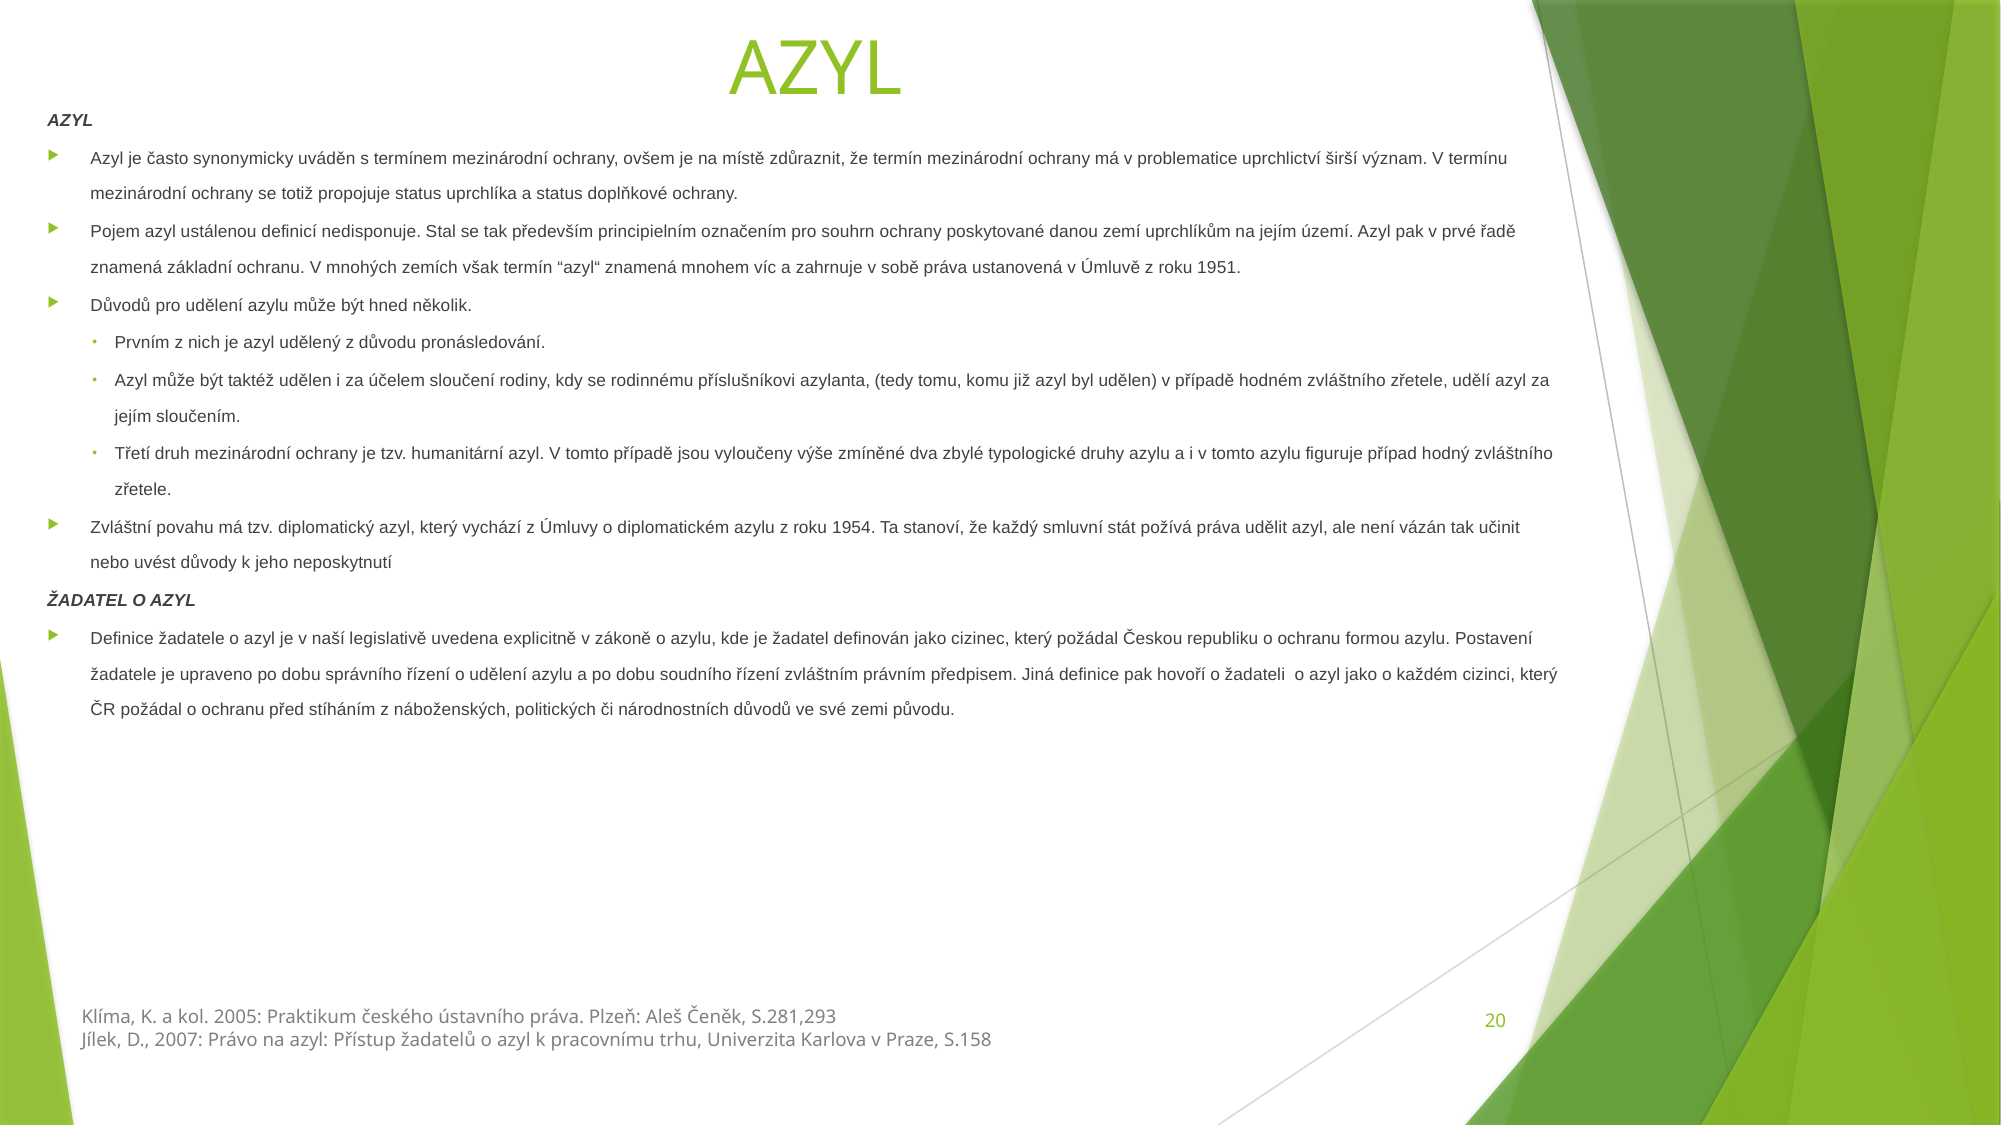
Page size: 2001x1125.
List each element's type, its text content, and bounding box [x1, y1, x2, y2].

text_box Klíma, K. a kol. 2005: Praktikum českého ústavního práva. Plzeň: Aleš Čeněk, S.281,293 Jílek, D., 2007: Právo na azyl: Přístup žadatelů o azyl k pracovnímu trhu, Univerzita Karlova v Praze, S.158 [66, 997, 1067, 1058]
slide_number 20 [1409, 991, 1522, 1051]
list AZYL Azyl je často synonymicky uváděn s termínem mezinárodní ochrany, ovšem je na místě zdůraznit, že termín mezinárodní ochrany má v problematice uprchlictví širší význam. V termínu mezinárodní ochrany se totiž propojuje status uprchlíka a status doplňkové ochrany. Pojem azyl ustálenou definicí nedisponuje. Stal se tak především principielním označením pro souhrn ochrany poskytované danou zemí uprchlíkům na jejím území. Azyl pak v prvé řadě znamená základní ochranu. V mnohých zemích však termín “azyl“ znamená mnohem víc a zahrnuje v sobě práva ustanovená v Úmluvě z roku 1951. Důvodů pro udělení azylu může být hned několik. Prvním z nich je azyl udělený z důvodu pronásledování. Azyl může být taktéž udělen i za účelem sloučení rodiny, kdy se rodinnému příslušníkovi azylanta, (tedy tomu, komu již azyl byl udělen) v případě hodném zvláštního zřetele, udělí azyl za jejím sloučením. Třetí druh mezinárodní ochrany je tzv. humanitární azyl. V tomto případě jsou vyloučeny výše zmíněné dva zbylé typologické druhy azylu a i v tomto azylu figuruje případ hodný zvláštního zřetele. Zvláštní povahu má tzv. diplomatický azyl, který vychází z Úmluvy o diplomatickém azylu z roku 1954. Ta stanoví, že každý smluvní stát požívá práva udělit azyl, ale není vázán tak učinit nebo uvést důvody k jeho neposkytnutí ŽADATEL O AZYL Definice žadatele o azyl je v naší legislativě uvedena explicitně v zákoně o azylu, kde je žadatel definován jako cizinec, který požádal Českou republiku o ochranu formou azylu. Postavení žadatele je upraveno po dobu správního řízení o udělení azylu a po dobu soudního řízení zvláštním právním předpisem. Jiná definice pak hovoří o žadateli o azyl jako o každém cizinci, který ČR požádal o ochranu před stíháním z náboženských, politických či národnostních důvodů ve své zemi původu. [32, 91, 1578, 728]
title AZYL [111, 11, 1522, 91]
